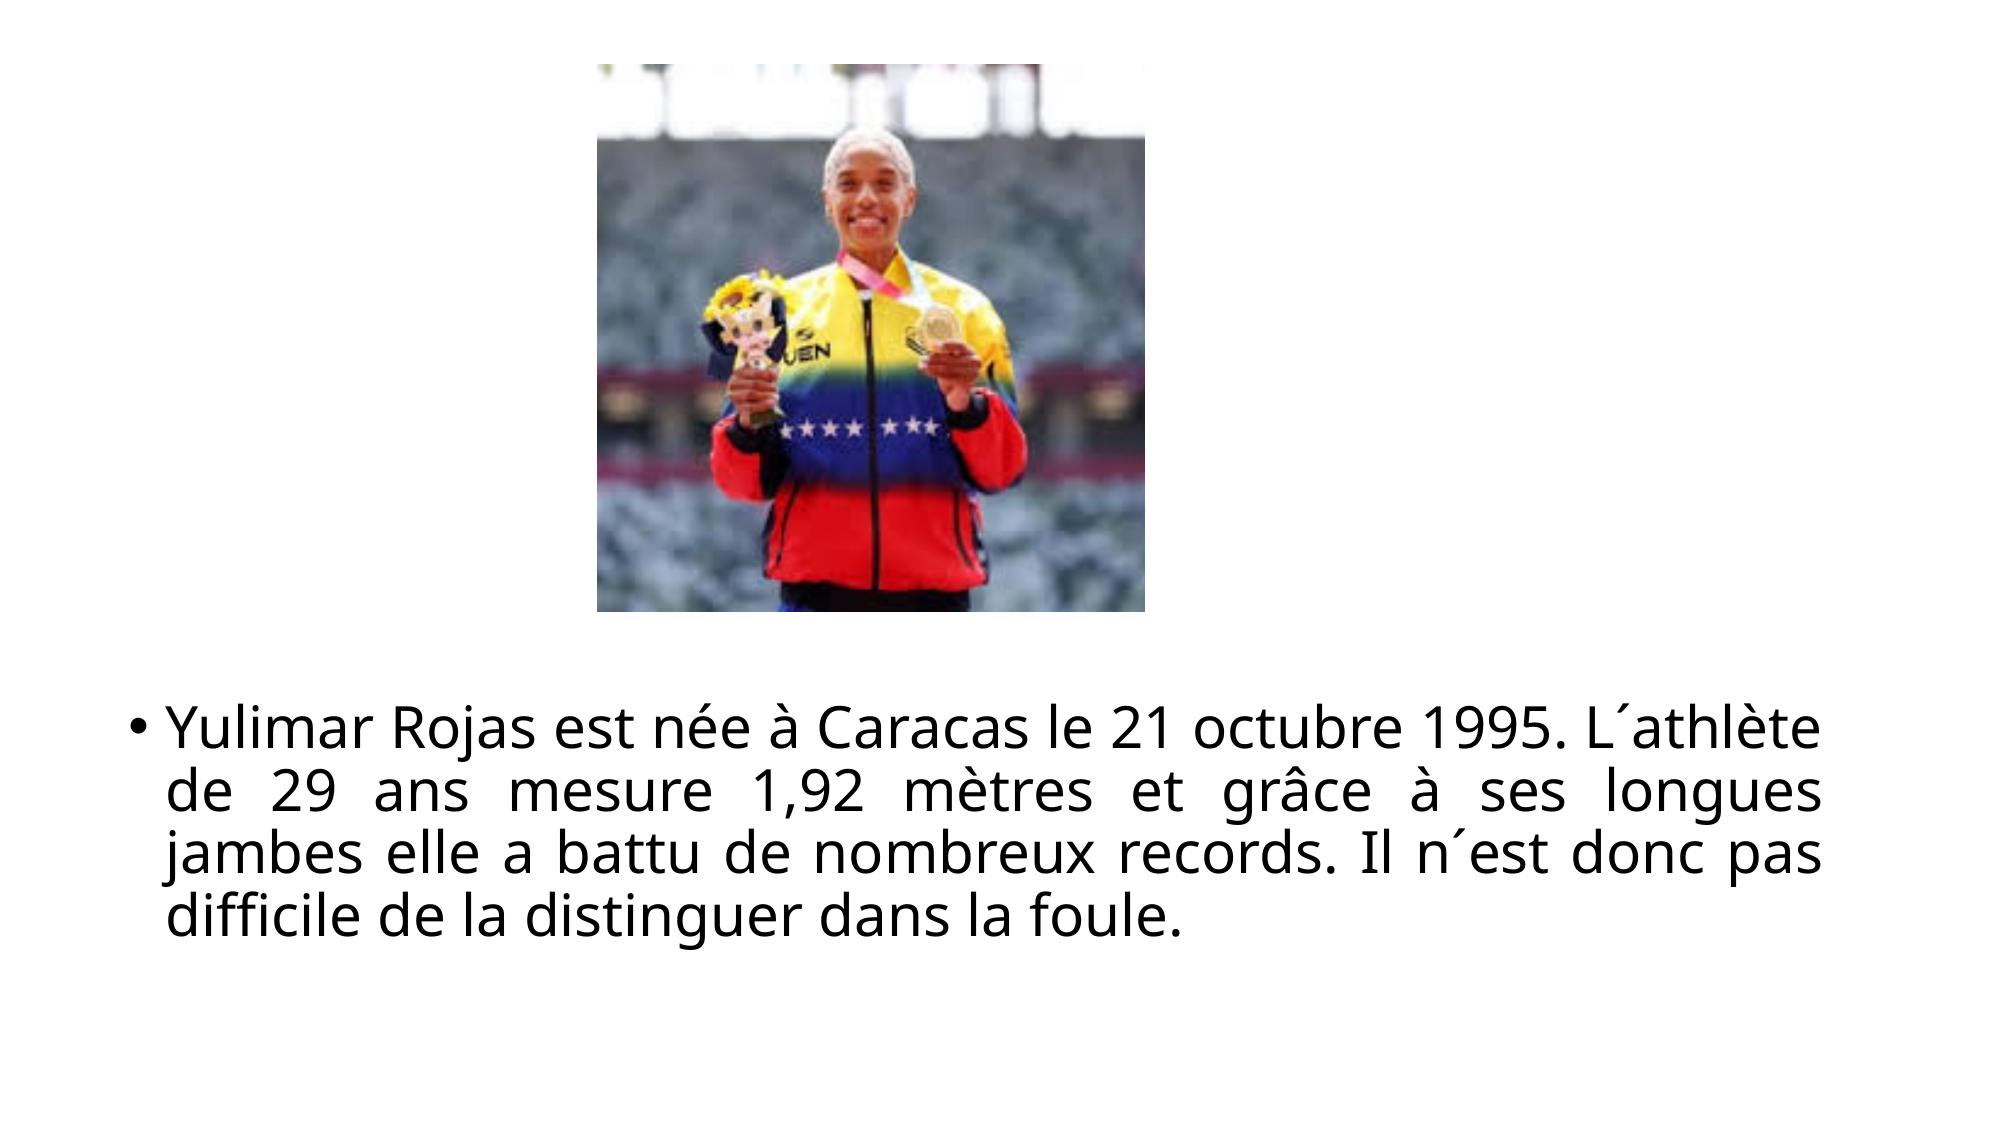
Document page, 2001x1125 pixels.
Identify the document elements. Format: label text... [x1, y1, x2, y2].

picture [597, 64, 1145, 612]
list Yulimar Rojas est née à Caracas le 21 octubre 1995. L´athlète de 29 ans mesure 1,92 mètres et grâce à ses longues jambes elle a battu de nombreux records. Il n´est donc pas difficile de la distinguer dans la foule. [113, 690, 1839, 1125]
